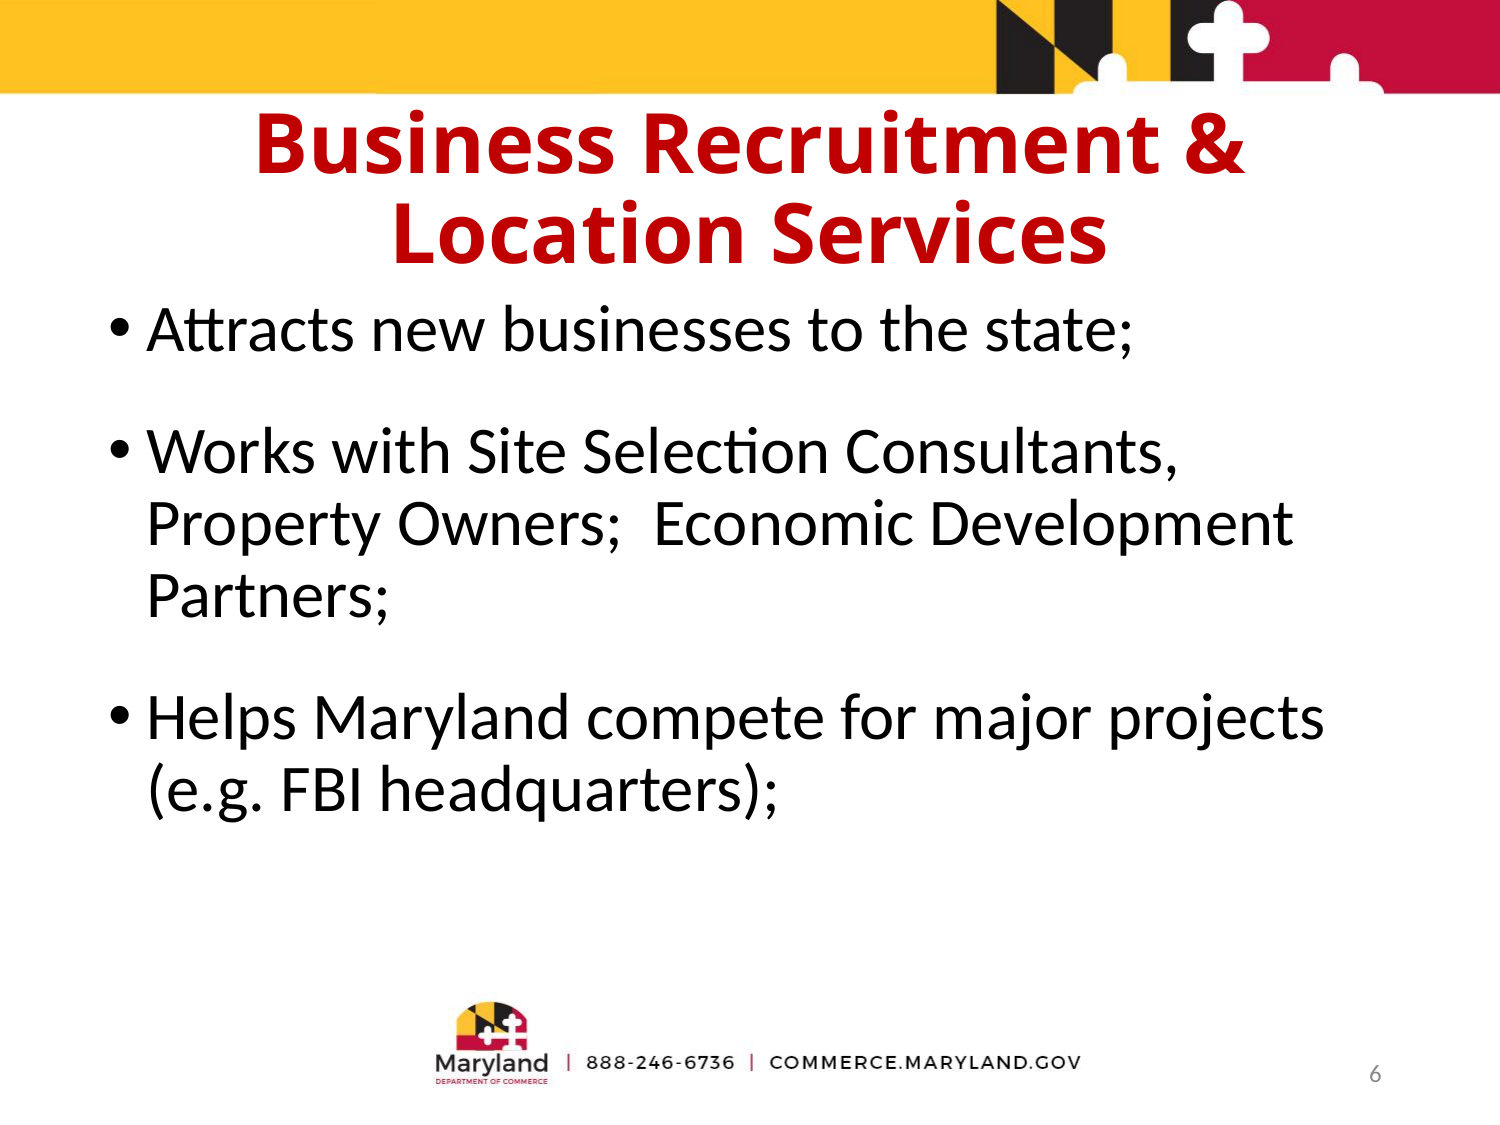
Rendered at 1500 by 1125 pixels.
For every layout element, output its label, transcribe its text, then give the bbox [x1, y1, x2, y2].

list Attracts new businesses to the state; Works with Site Selection Consultants, Property Owners; Economic Development Partners; Helps Maryland compete for major projects (e.g. FBI headquarters); [93, 286, 1388, 1065]
picture [0, 0, 1500, 1125]
slide_number 6 [1059, 1042, 1397, 1103]
title Business Recruitment & Location Services [103, 108, 1397, 274]
